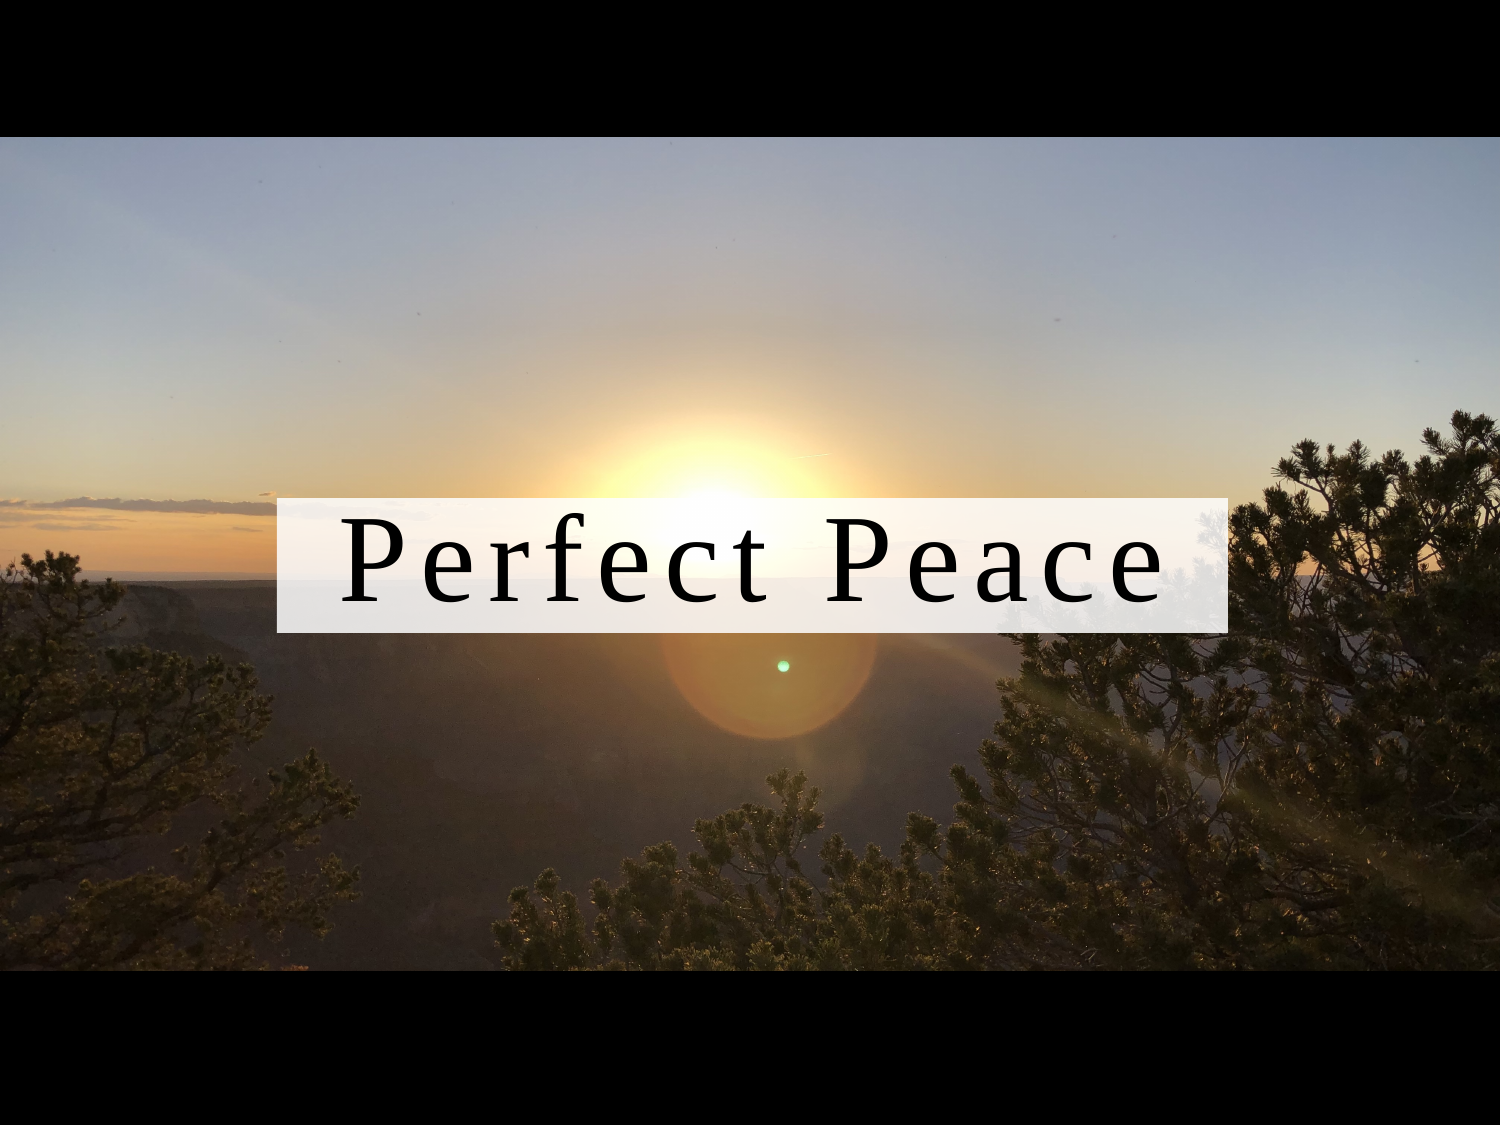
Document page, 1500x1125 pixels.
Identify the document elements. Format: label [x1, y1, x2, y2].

picture [0, 137, 1500, 971]
